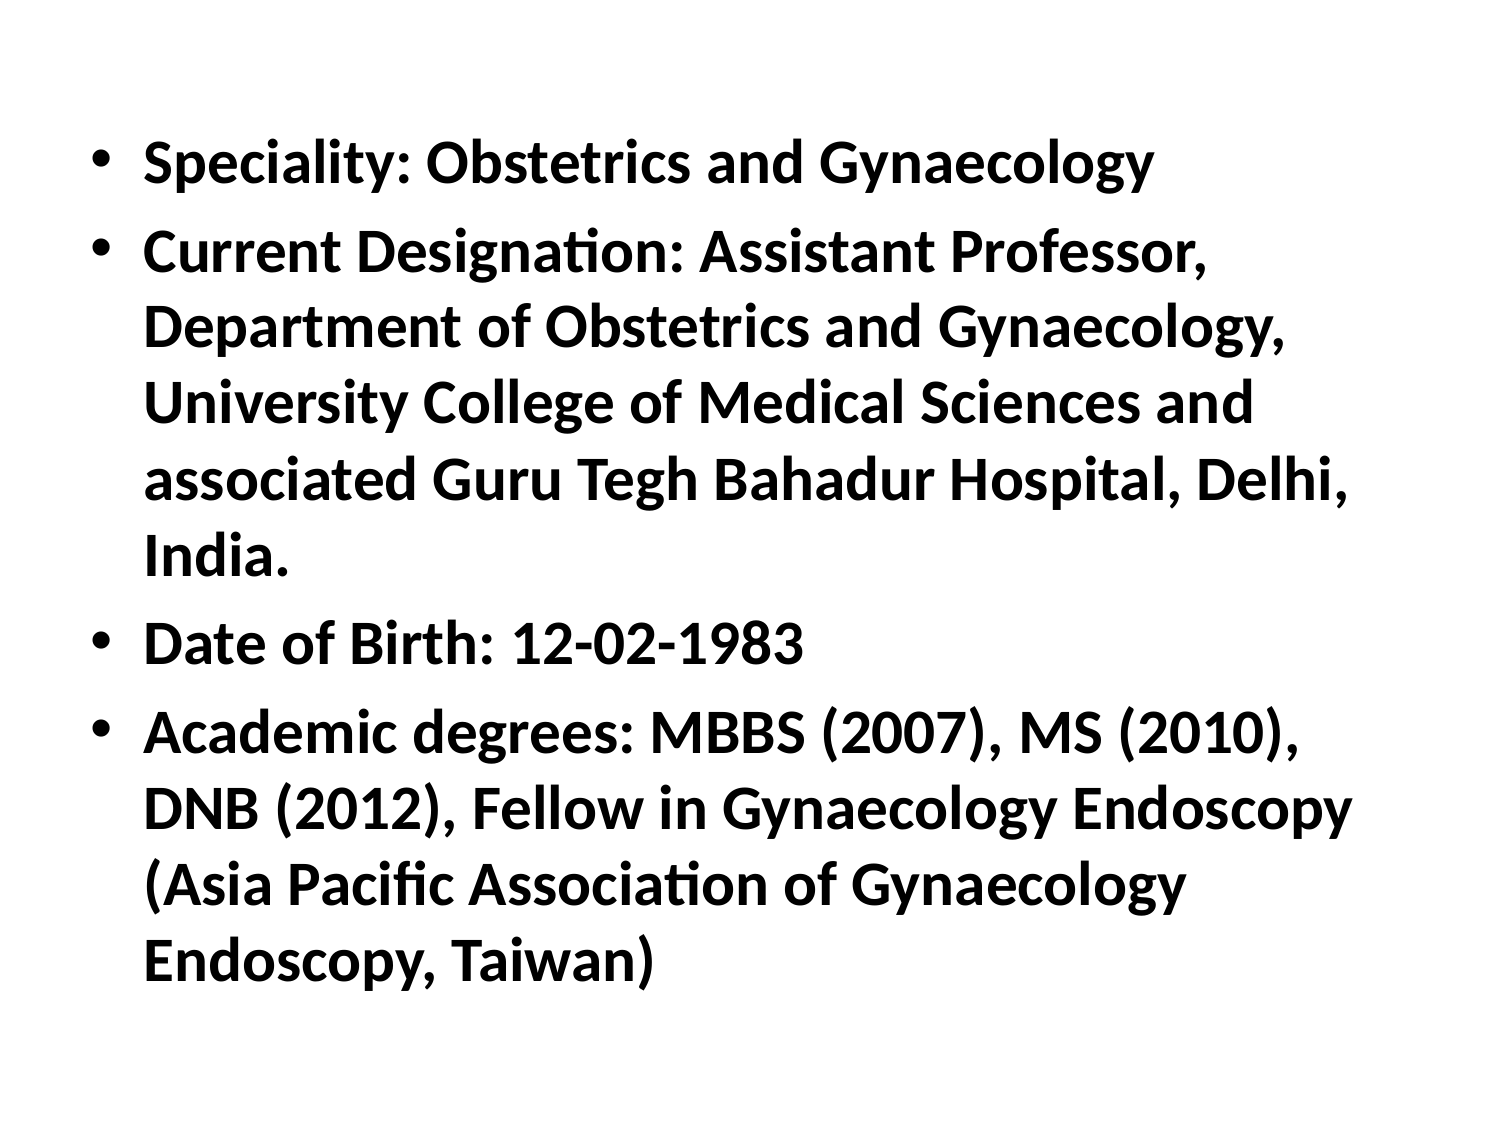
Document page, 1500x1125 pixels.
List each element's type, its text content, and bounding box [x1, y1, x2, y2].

list Speciality: Obstetrics and Gynaecology Current Designation: Assistant Professor, Department of Obstetrics and Gynaecology, University College of Medical Sciences and associated Guru Tegh Bahadur Hospital, Delhi, India. Date of Birth: 12-02-1983 Academic degrees: MBBS (2007), MS (2010), DNB (2012), Fellow in Gynaecology Endoscopy (Asia Pacific Association of Gynaecology Endoscopy, Taiwan) [75, 112, 1425, 1005]
